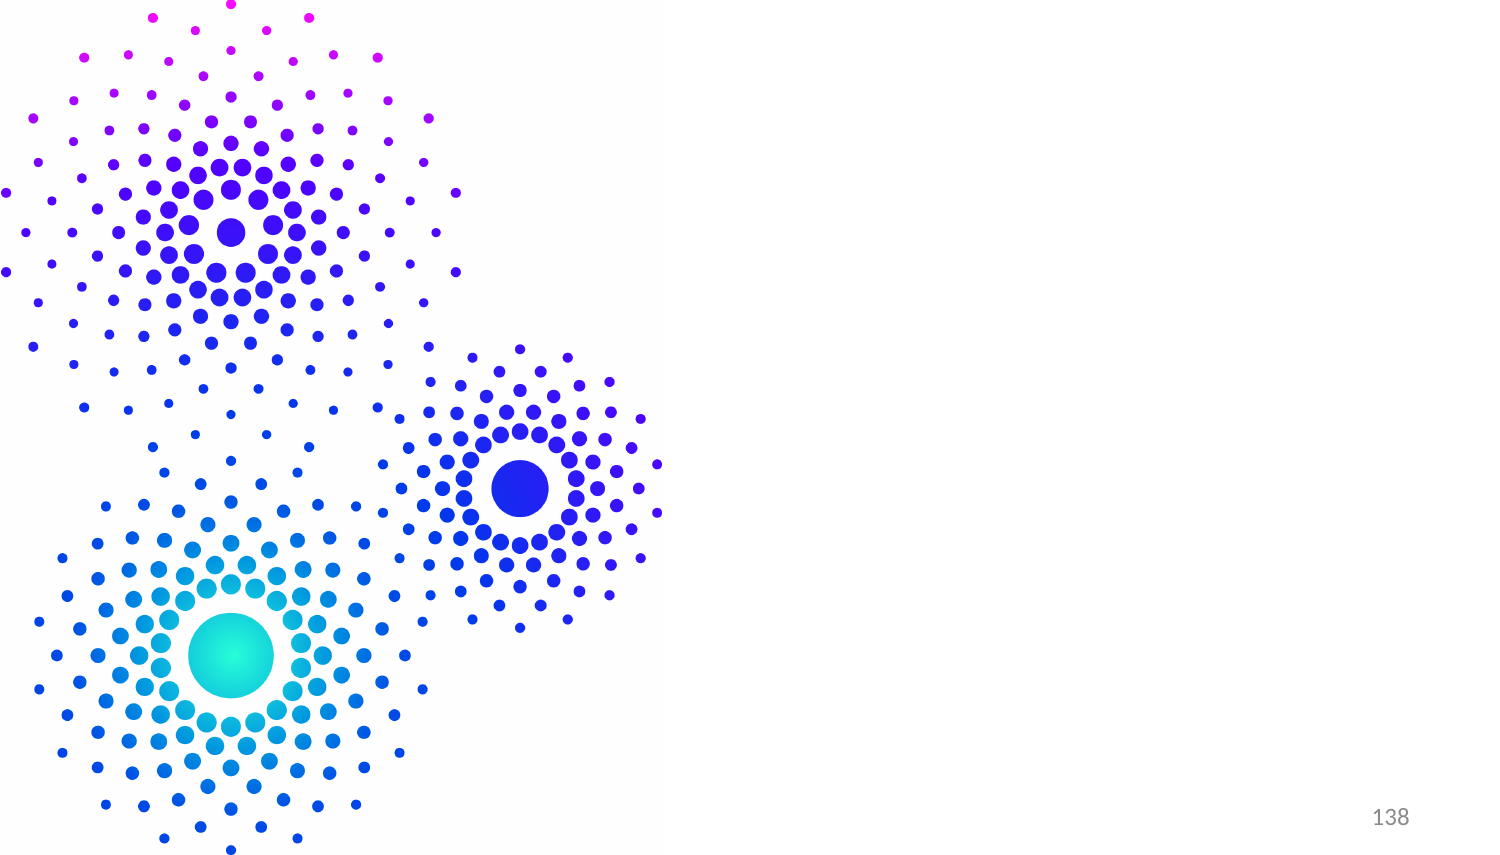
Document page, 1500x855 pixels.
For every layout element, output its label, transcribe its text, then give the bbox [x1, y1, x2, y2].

slide_number 138 [1074, 792, 1425, 838]
picture [1, 0, 662, 855]
